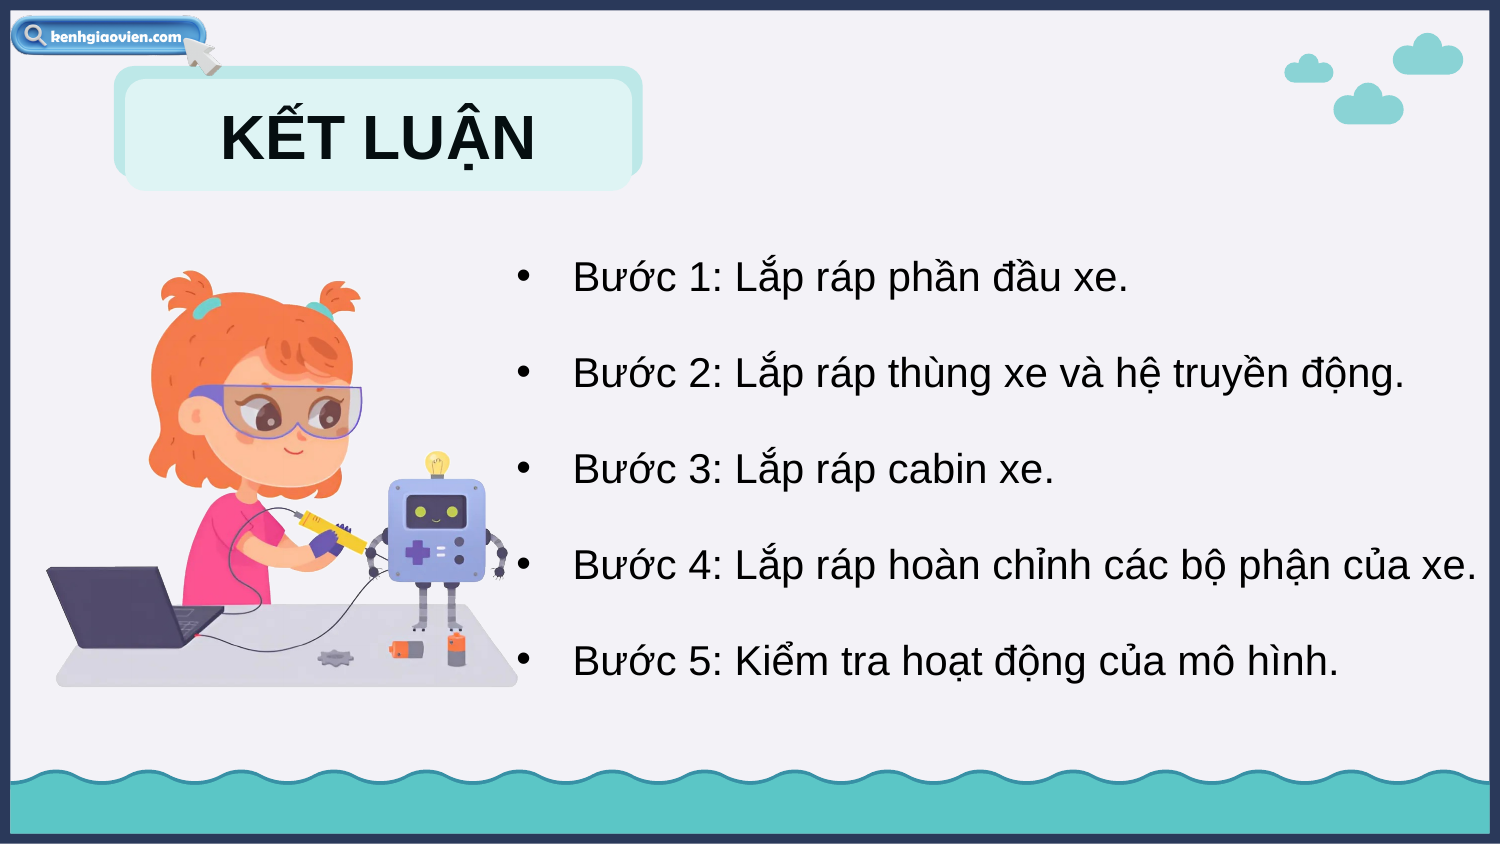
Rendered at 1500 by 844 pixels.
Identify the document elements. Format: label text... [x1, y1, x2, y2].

picture [10, 15, 222, 77]
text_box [1284, 32, 1464, 125]
picture [0, 188, 589, 799]
text_box Bước 1: Lắp ráp phần đầu xe. Bước 2: Lắp ráp thùng xe và hệ truyền động. Bước 3: Lắp ráp cabin xe. Bước 4: Lắp ráp hoàn chỉnh các bộ phận của xe. Bước 5: Kiểm tra hoạt động của mô hình. [594, 217, 1500, 691]
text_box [115, 67, 641, 190]
